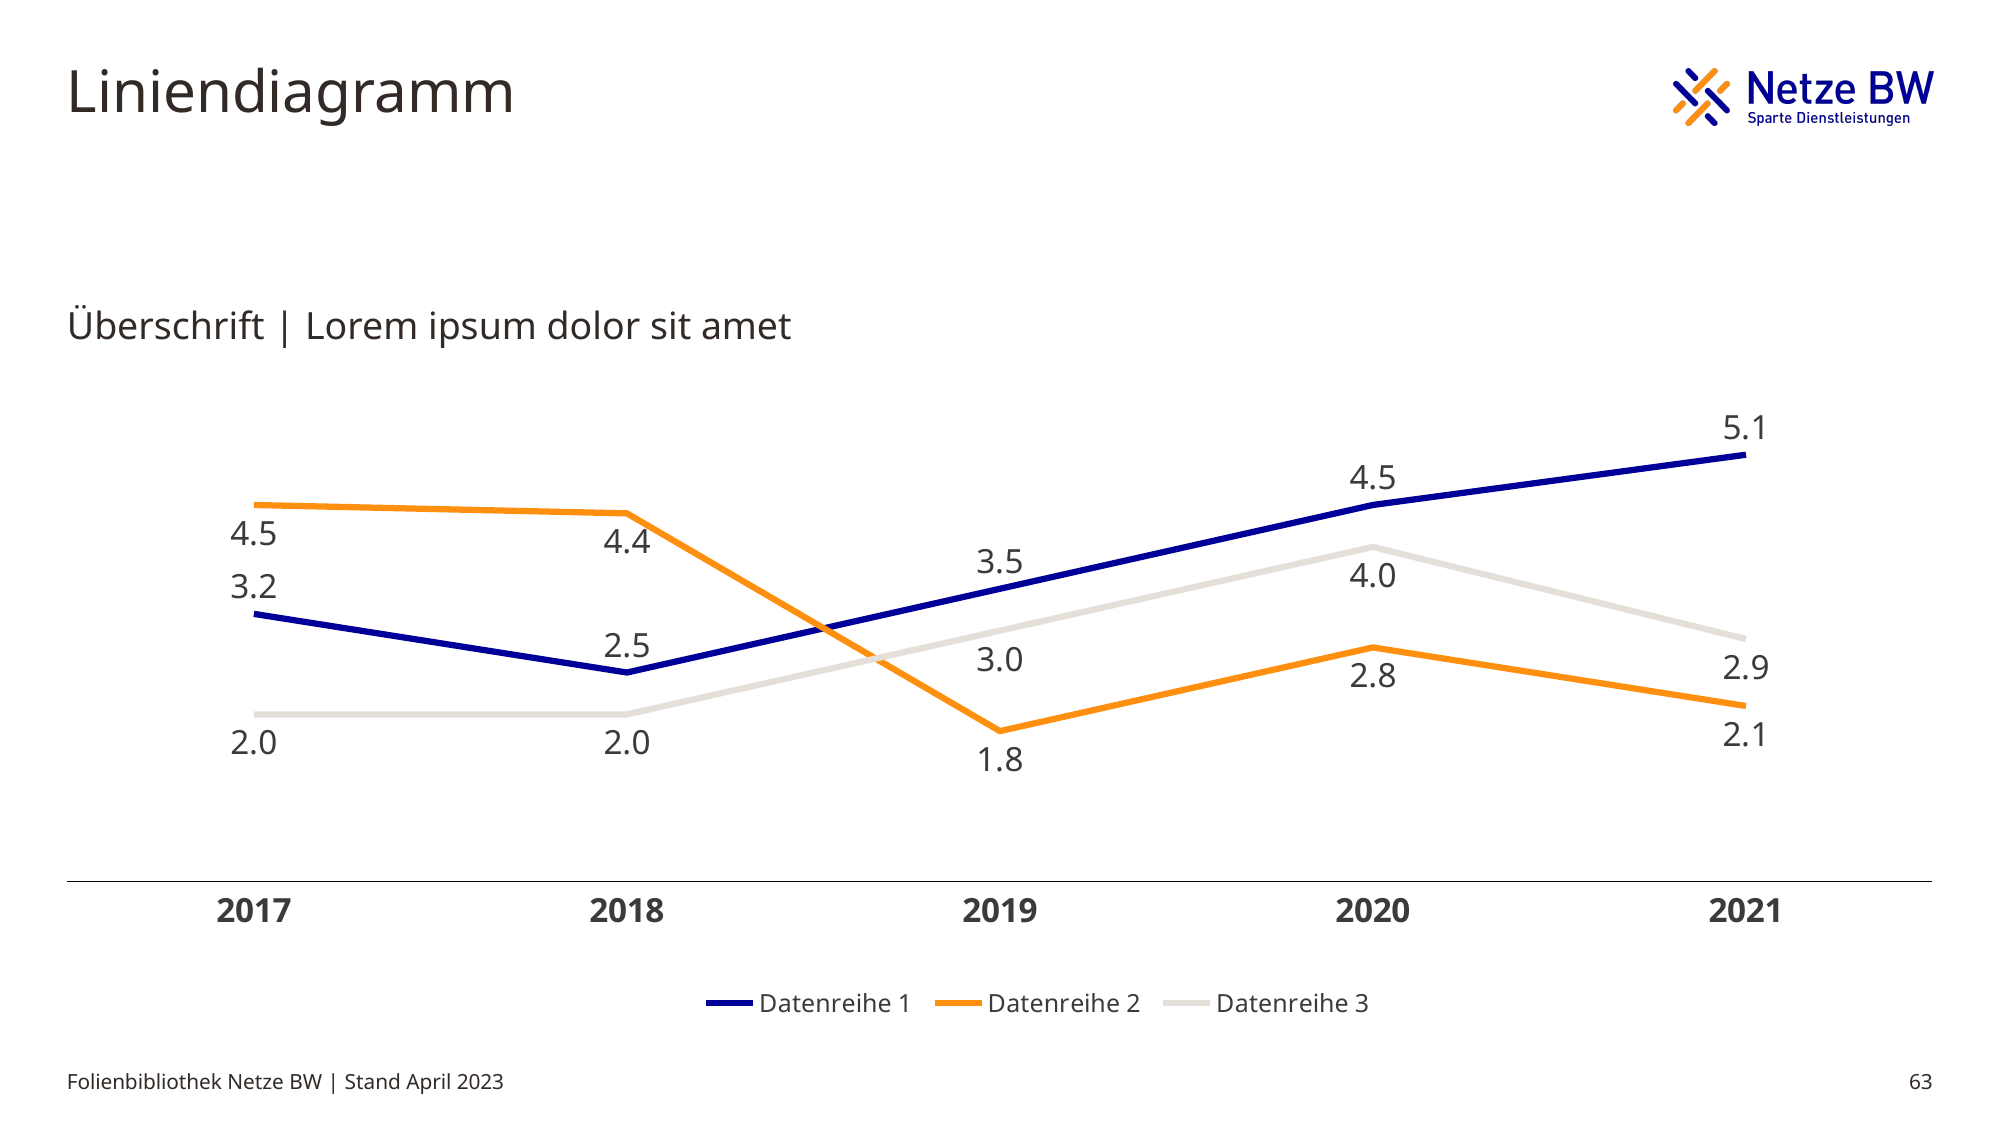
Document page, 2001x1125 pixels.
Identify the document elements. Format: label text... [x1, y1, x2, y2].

title Liniendiagramm [66, 54, 1508, 138]
slide_number 63 [1886, 1073, 1933, 1097]
text_box Überschrift | Lorem ipsum dolor sit amet [66, 302, 1284, 356]
picture [1673, 68, 1934, 126]
footer Folienbibliothek Netze BW | Stand April 2023 [66, 1073, 1727, 1097]
chart [66, 379, 1933, 1030]
